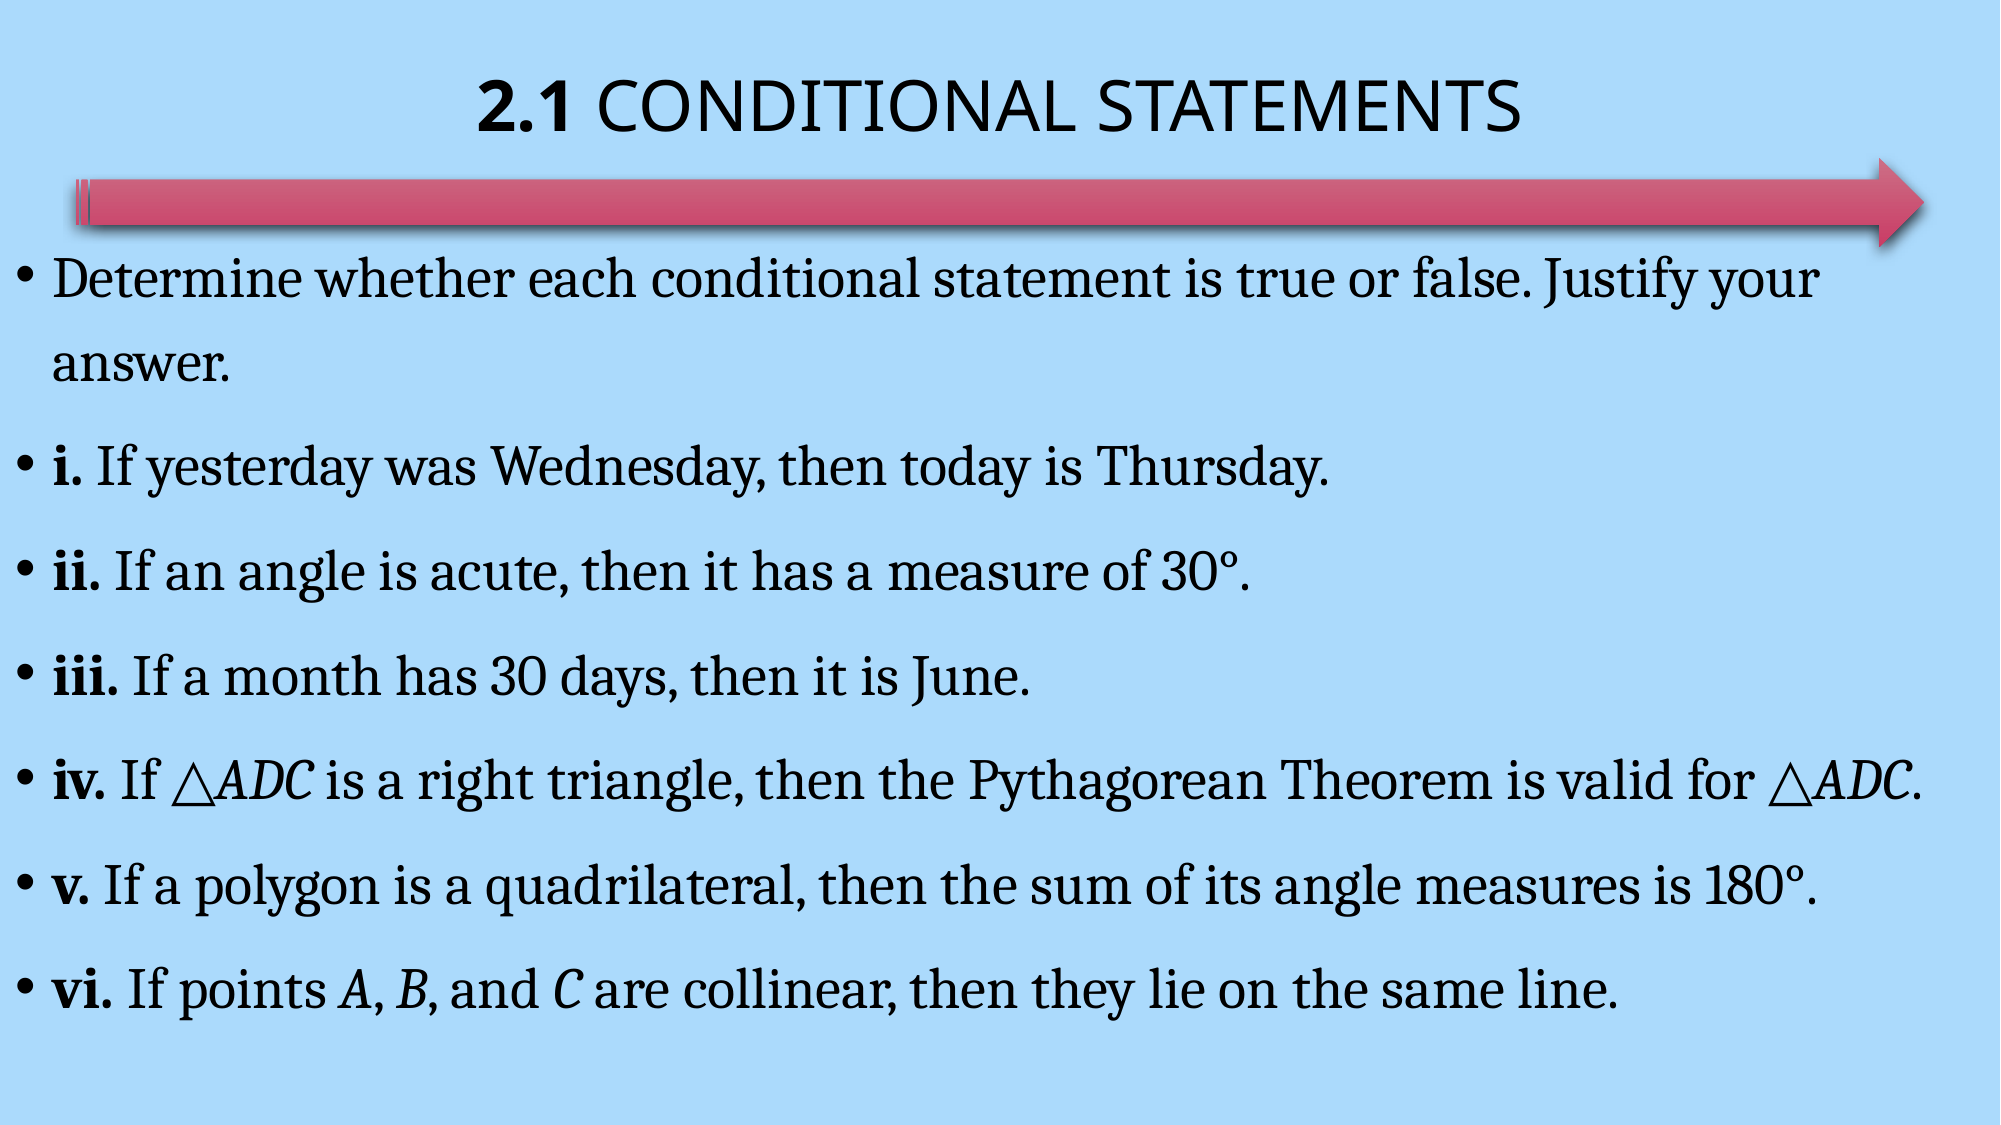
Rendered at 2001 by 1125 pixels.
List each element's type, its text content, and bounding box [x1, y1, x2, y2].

list Determine whether each conditional statement is true or false. Justify your answer. i. If yesterday was Wednesday, then today is Thursday. ii. If an angle is acute, then it has a measure of 30°. iii. If a month has 30 days, then it is June. iv. If △ADC is a right triangle, then the Pythagorean Theorem is valid for △ADC. v. If a polygon is a quadrilateral, then the sum of its angle measures is 180°. vi. If points A, B, and C are collinear, then they lie on the same line. [0, 217, 2000, 1066]
title 2.1 Conditional Statements [0, 0, 2000, 217]
